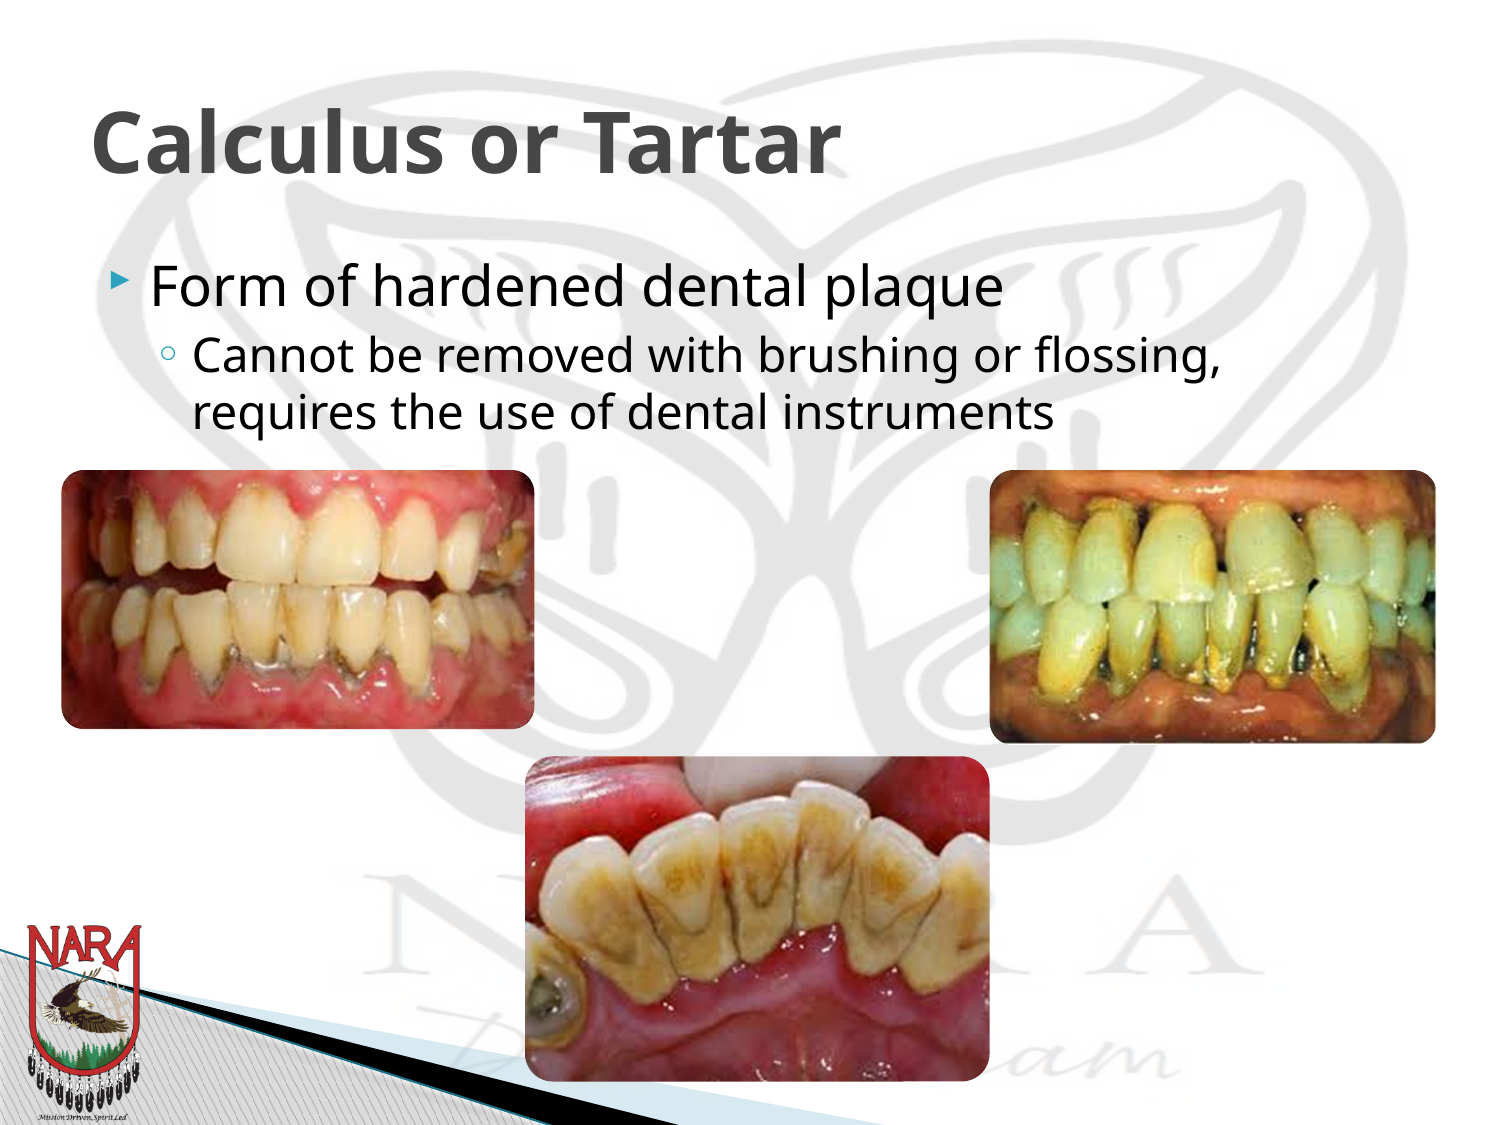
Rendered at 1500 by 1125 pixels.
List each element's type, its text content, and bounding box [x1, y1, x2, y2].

title Calculus or Tartar [75, 45, 1425, 233]
picture [7, 920, 165, 1125]
list Form of hardened dental plaque Cannot be removed with brushing or flossing, requires the use of dental instruments [75, 243, 1425, 986]
picture [989, 469, 1437, 746]
picture [61, 469, 535, 730]
picture [524, 756, 990, 1082]
